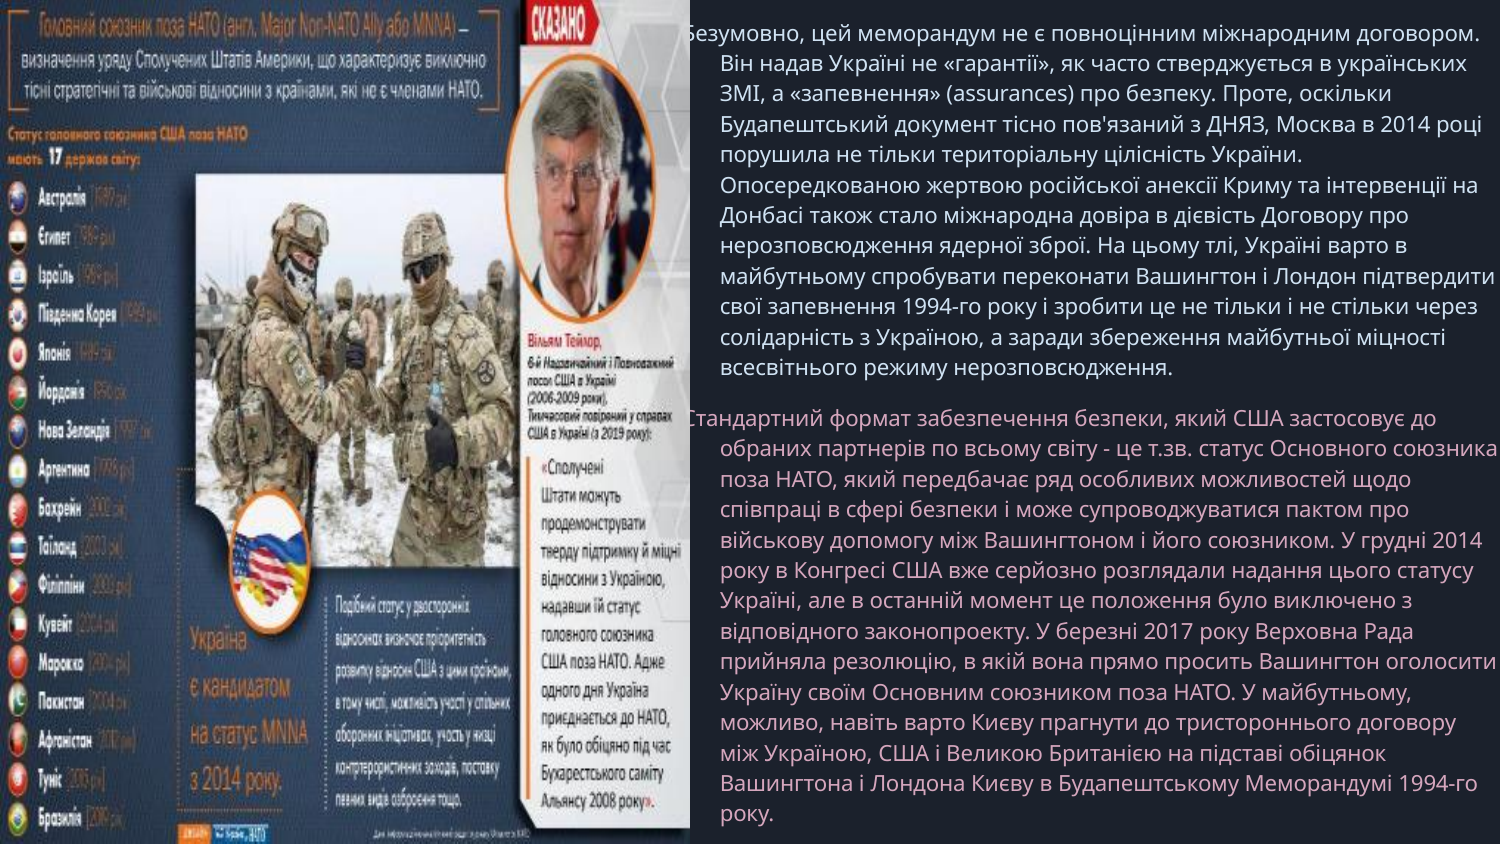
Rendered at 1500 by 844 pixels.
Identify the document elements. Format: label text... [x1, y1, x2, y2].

list Безумовно, цей меморандум не є повноцінним міжнародним договором. Він надав Україні не «гарантії», як часто стверджується в українських ЗМІ, а «запевнення» (assurances) про безпеку. Проте, оскільки Будапештський документ тісно пов'язаний з ДНЯЗ, Москва в 2014 році порушила не тільки територіальну цілісність України. Опосередкованою жертвою російської анексії Криму та інтервенції на Донбасі також стало міжнародна довіра в дієвість Договору про нерозповсюдження ядерної зброї. На цьому тлі, Україні варто в майбутньому спробувати переконати Вашингтон і Лондон підтвердити свої запевнення 1994-го року і зробити це не тільки і не стільки через солідарність з Україною, а заради збереження майбутньої міцності всесвітнього режиму нерозповсюдження. Стандартний формат забезпечення безпеки, який США застосовує до обраних партнерів по всьому світу - це т.зв. статус Основного союзника поза НАТО, який передбачає ряд особливих можливостей щодо співпраці в сфері безпеки і може супроводжуватися пактом про військову допомогу між Вашингтоном і його союзником. У грудні 2014 року в Конгресі США вже серйозно розглядали надання цього статусу Україні, але в останній момент це положення було виключено з відповідного законопроекту. У березні 2017 року Верховна Рада прийняла резолюцію, в якій вона прямо просить Вашингтон оголосити Україну своїм Основним союзником поза НАТО. У майбутньому, можливо, навіть варто Києву прагнути до тристороннього договору між Україною, США і Великою Британією на підставі обіцянок Вашингтона і Лондона Києву в Будапештському Меморандумі 1994-го року. [690, 0, 1500, 844]
picture [0, 0, 690, 844]
